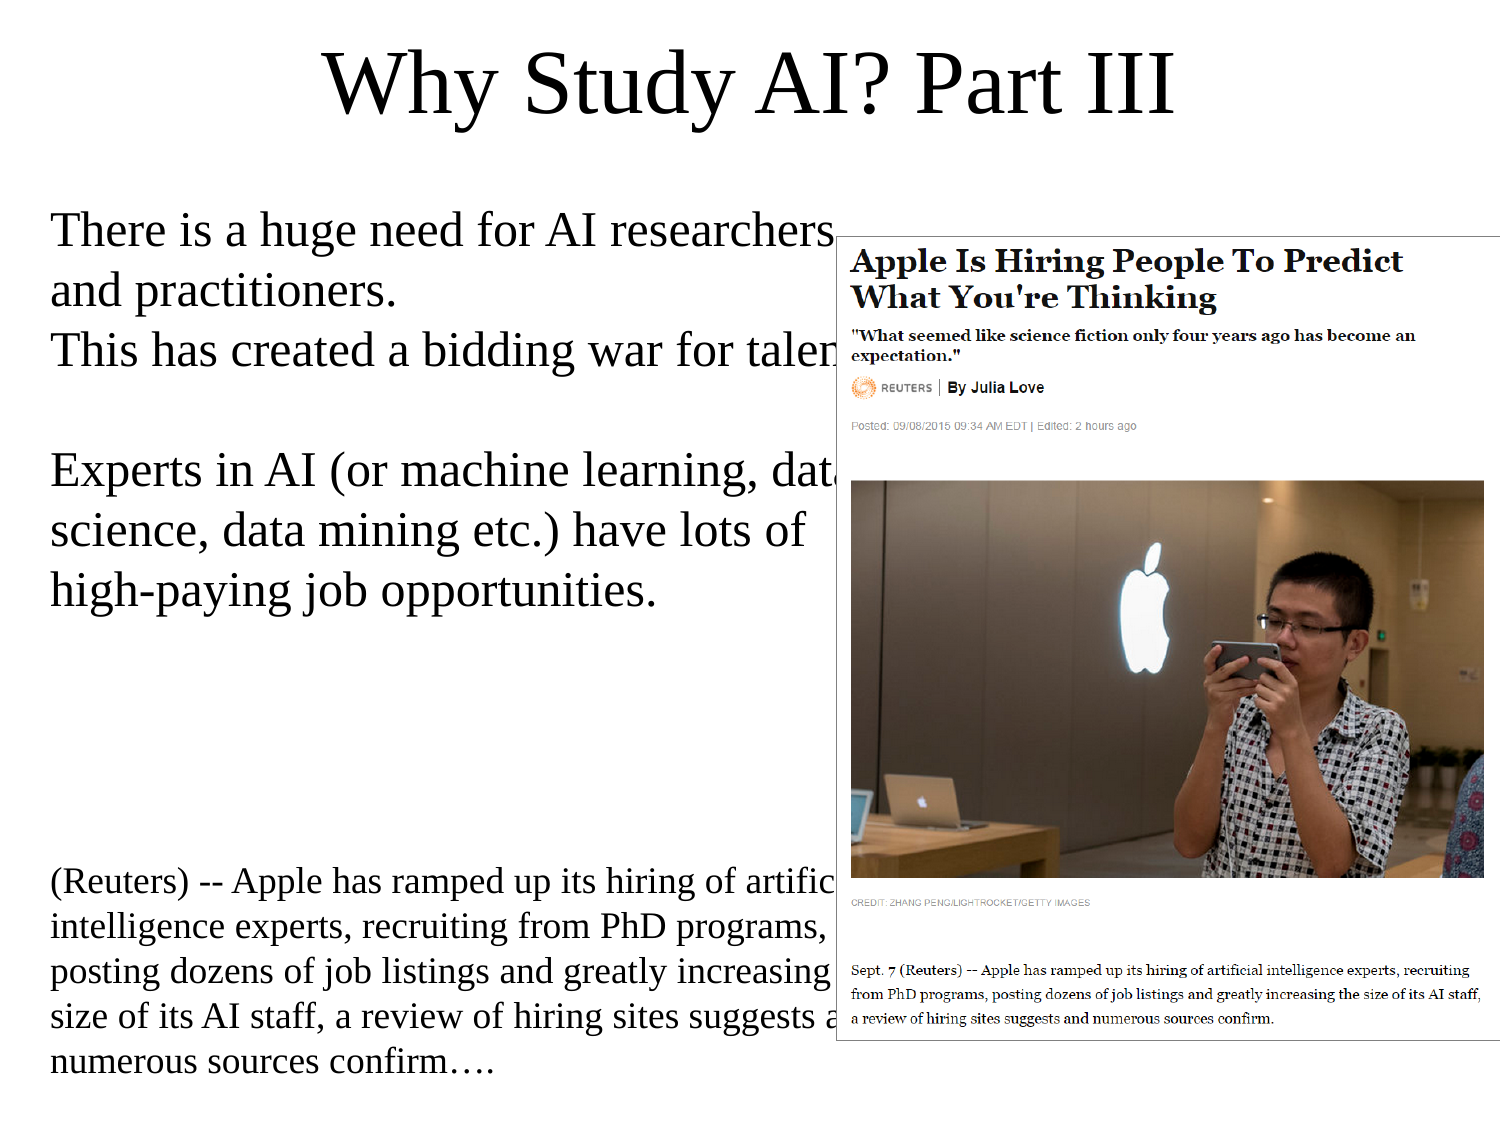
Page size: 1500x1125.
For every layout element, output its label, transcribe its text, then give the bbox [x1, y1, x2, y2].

text_box Why Study AI? Part III [112, 0, 1388, 155]
text_box There is a huge need for AI researchers and practitioners. This has created a bidding war for talent. Experts in AI (or machine learning, data science, data mining etc.) have lots of high-paying job opportunities. (Reuters) -- Apple has ramped up its hiring of artificial intelligence experts, recruiting from PhD programs, posting dozens of job listings and greatly increasing the size of its AI staff, a review of hiring sites suggests and numerous sources confirm…. [35, 188, 926, 1089]
picture [836, 236, 1500, 1040]
